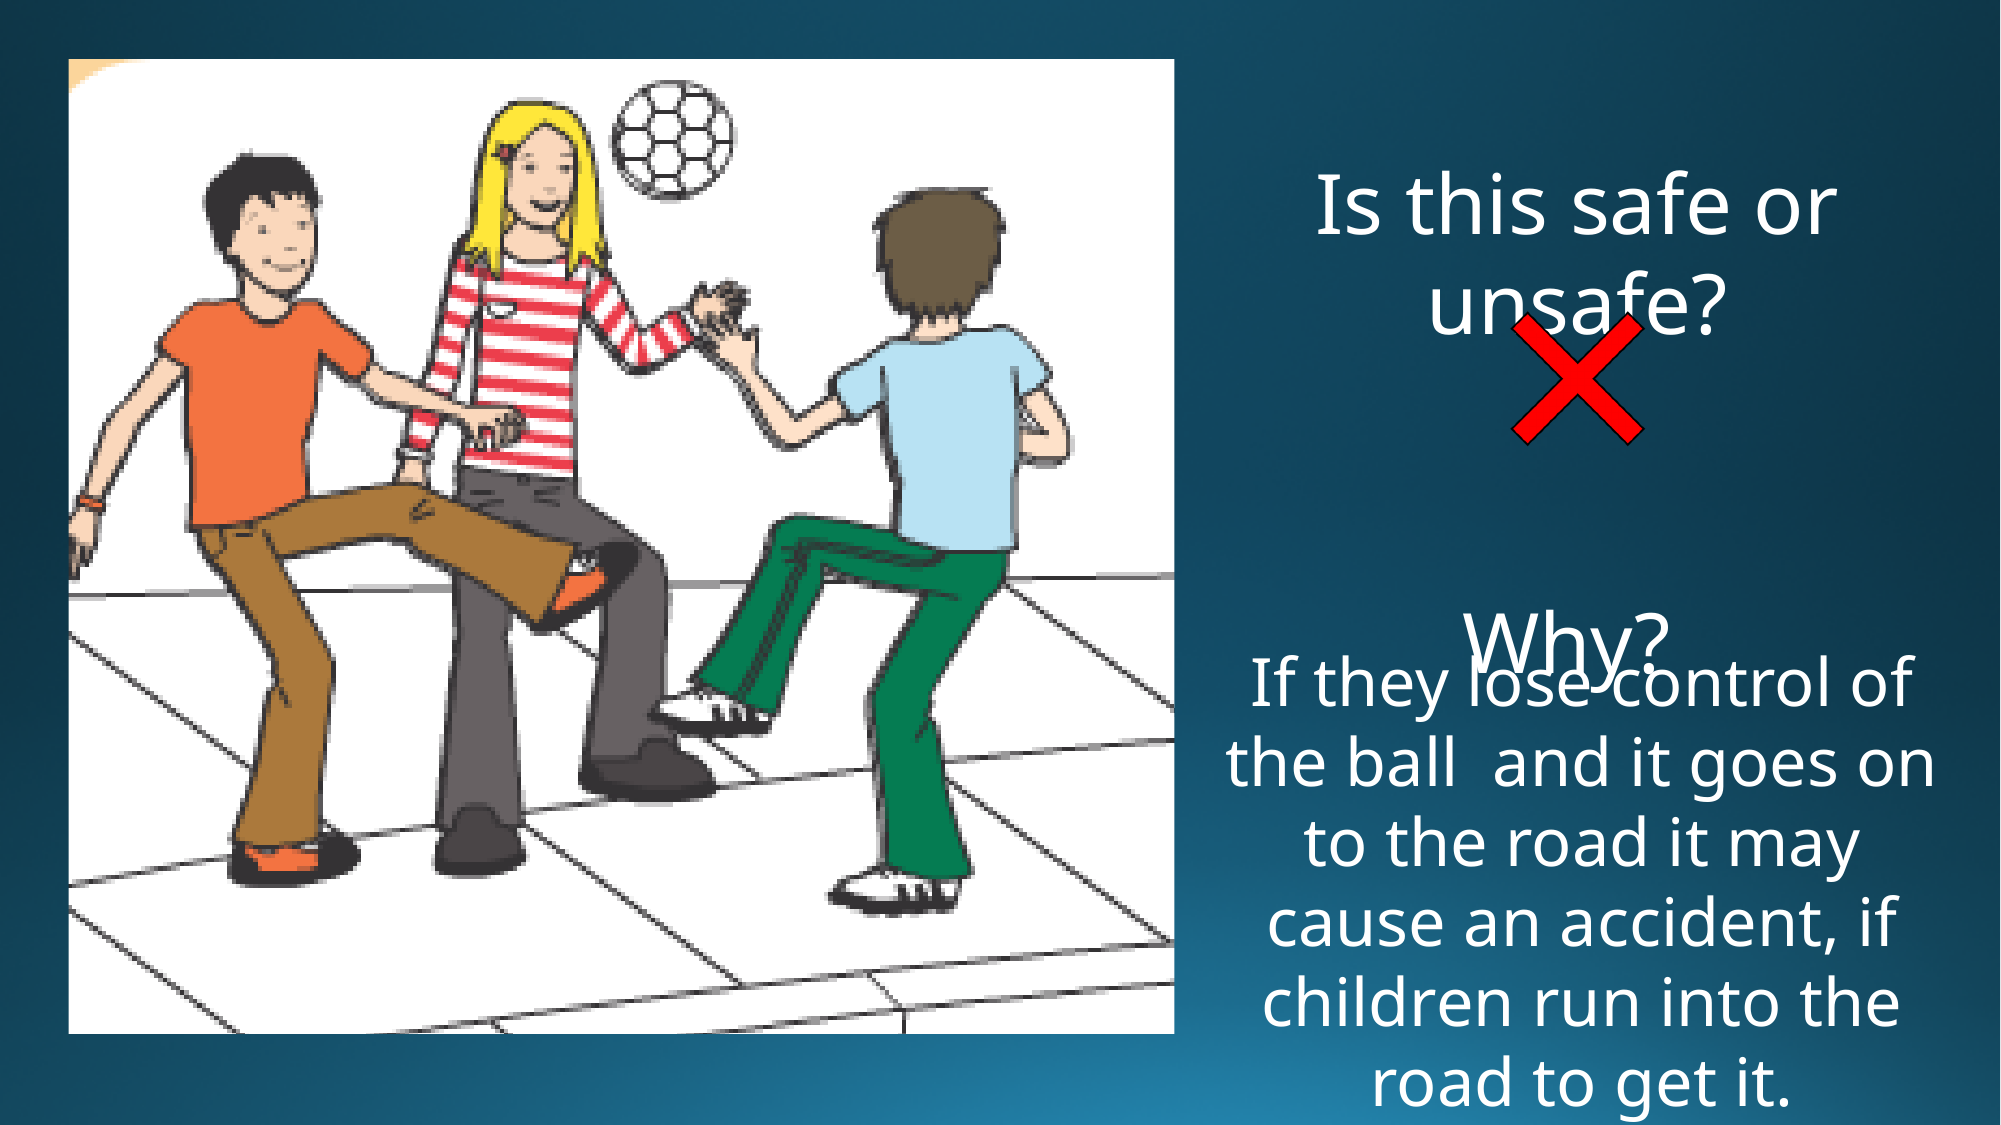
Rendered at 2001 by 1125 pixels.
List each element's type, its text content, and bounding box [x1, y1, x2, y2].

picture [1488, 289, 1667, 468]
text_box Is this safe or unsafe? Why? [1175, 143, 1991, 698]
picture [0, 0, 2001, 1125]
text_box If they lose control of the ball and it goes on to the road it may cause an accident, if children run into the road to get it. [1199, 632, 1966, 1125]
